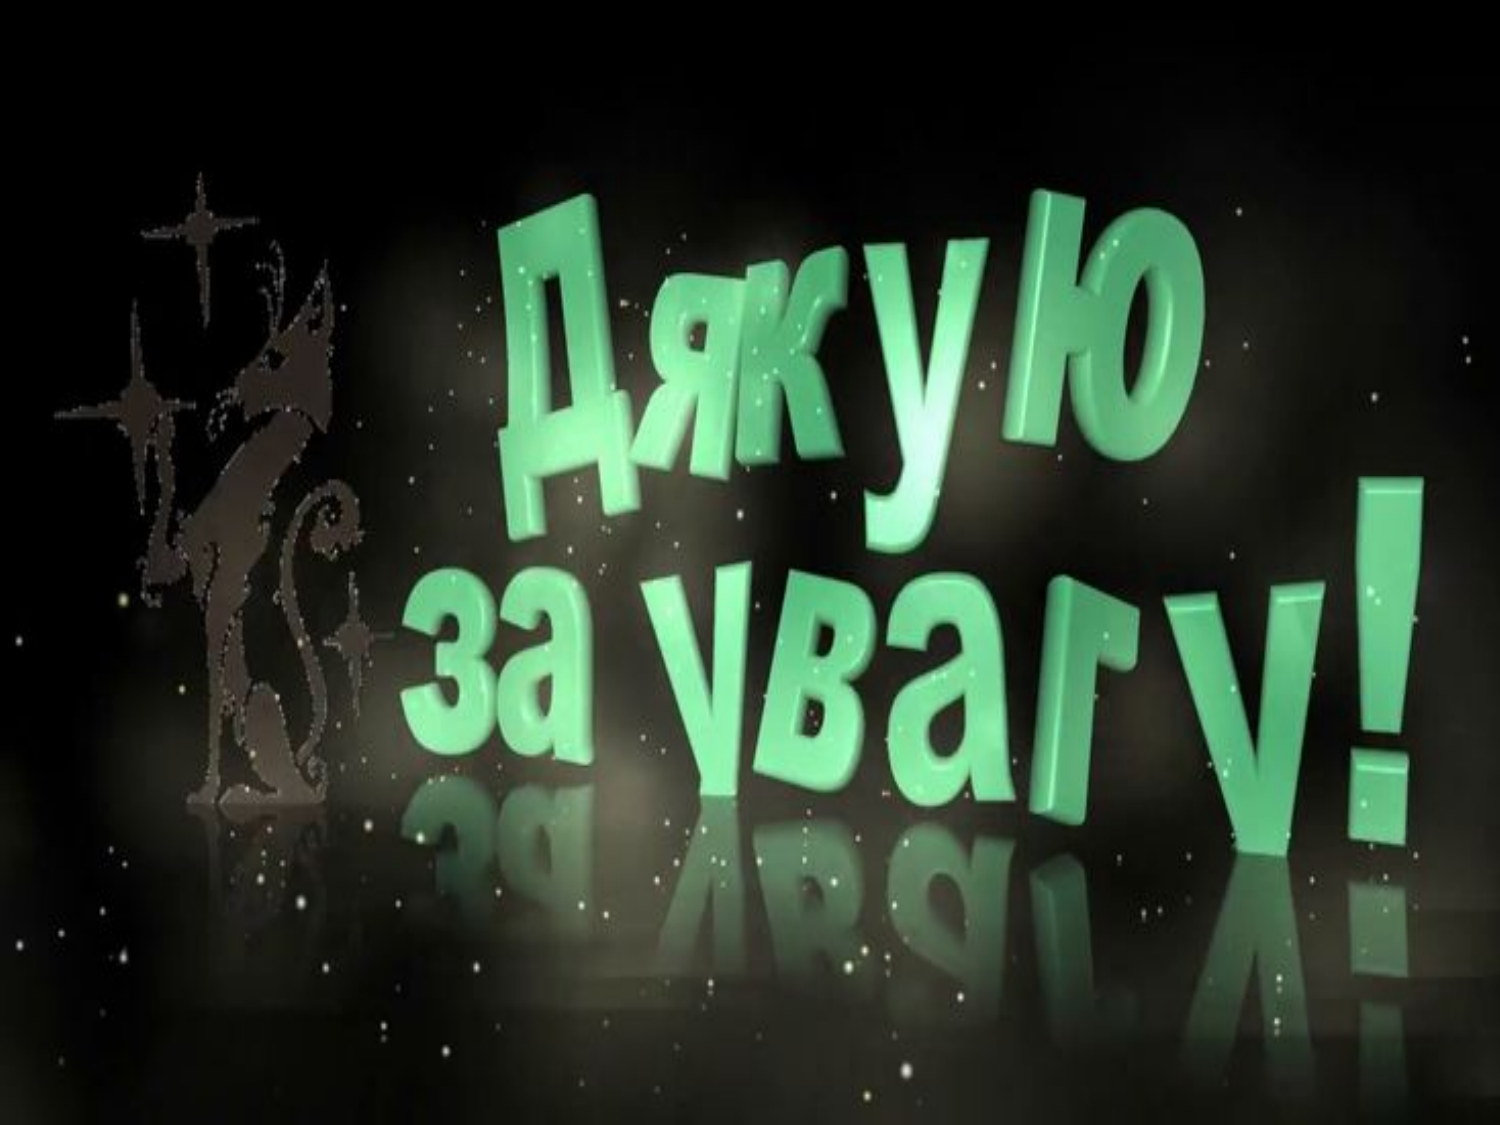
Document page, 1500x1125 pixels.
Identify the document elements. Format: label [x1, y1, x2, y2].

list [0, 0, 1500, 1125]
